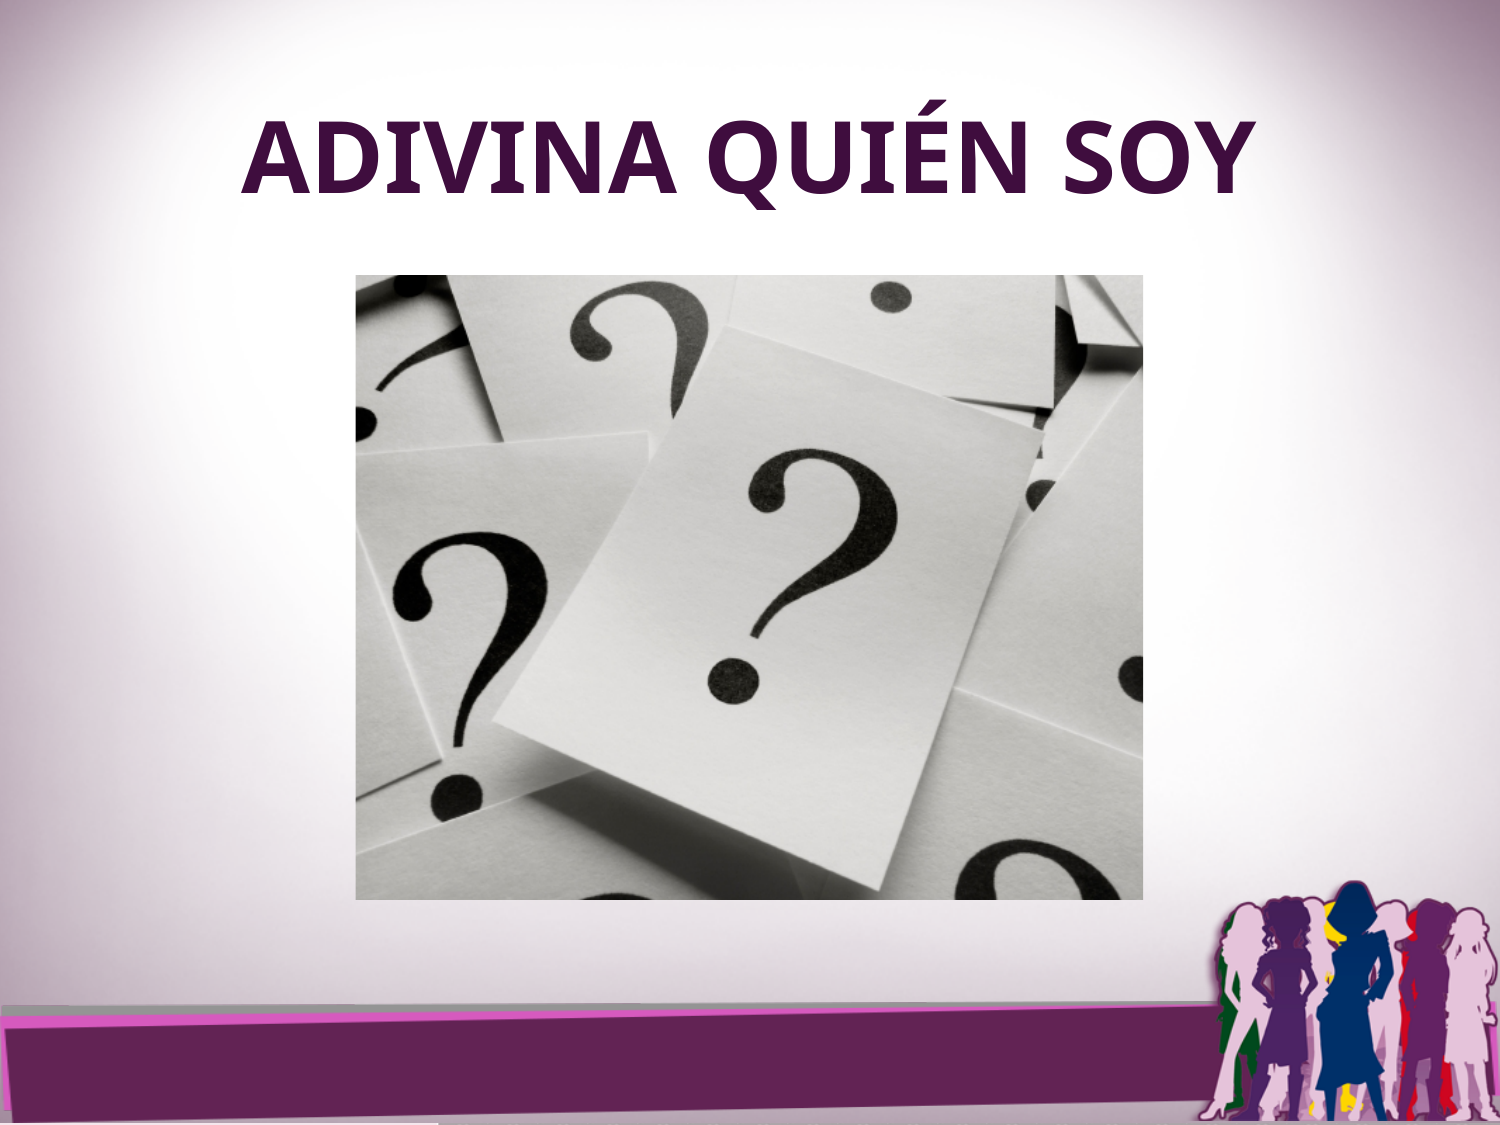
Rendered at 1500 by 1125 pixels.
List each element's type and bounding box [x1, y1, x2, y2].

picture [355, 274, 1144, 901]
text_box [0, 0, 1500, 1123]
